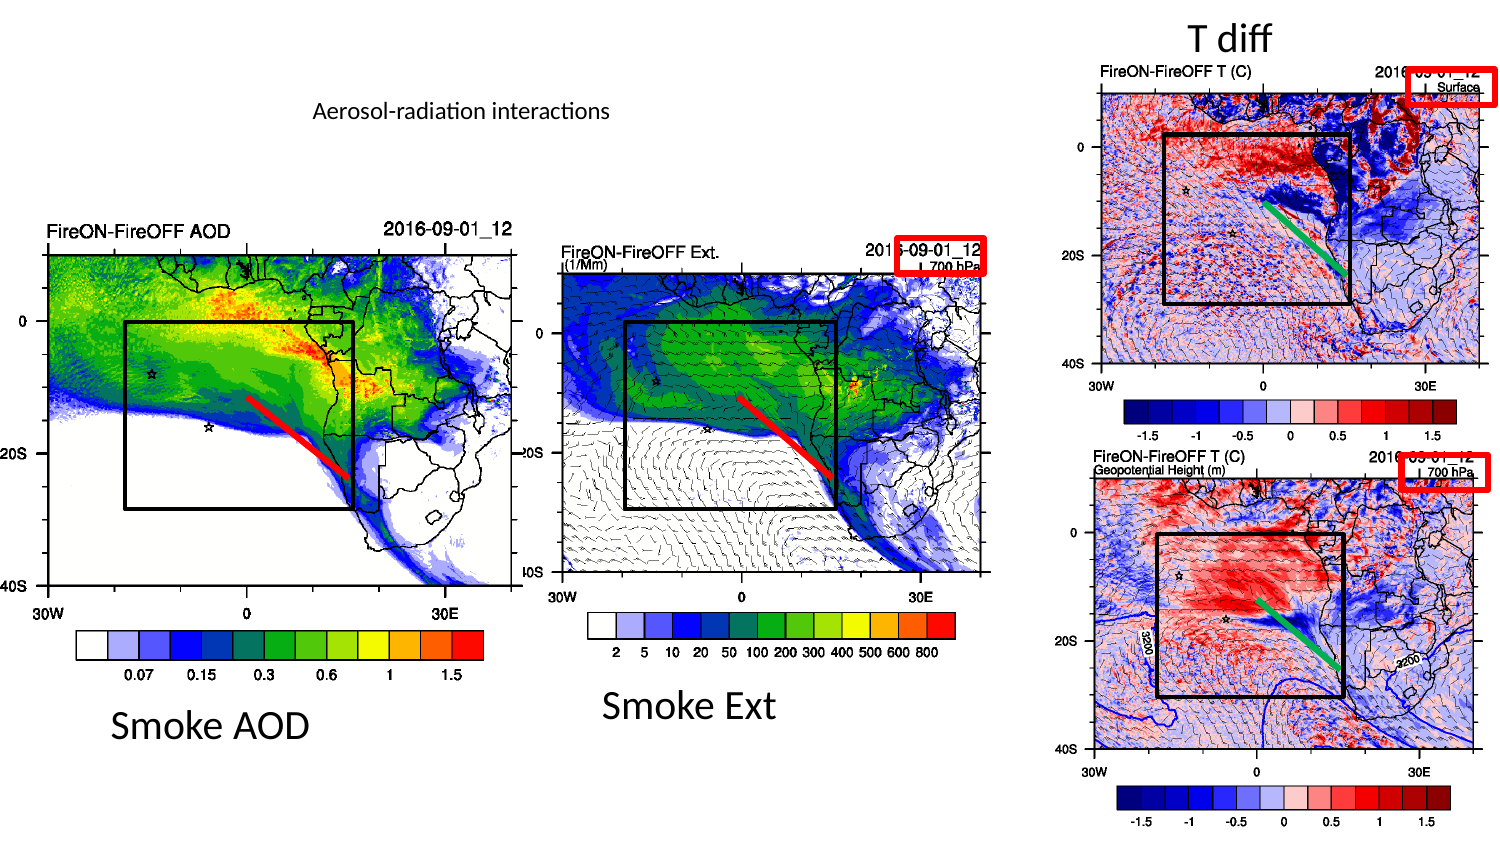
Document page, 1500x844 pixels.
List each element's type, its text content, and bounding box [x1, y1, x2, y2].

title Aerosol-radiation interactions [92, 87, 831, 133]
text_box Smoke AOD [95, 690, 334, 755]
text_box T diff [1172, 3, 1298, 62]
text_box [1163, 134, 1351, 304]
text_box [124, 321, 353, 510]
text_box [624, 321, 837, 510]
text_box [1492, 67, 1497, 107]
picture [0, 221, 991, 681]
text_box [895, 236, 986, 242]
picture [1055, 449, 1484, 828]
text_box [1156, 534, 1344, 698]
picture [1061, 63, 1489, 441]
text_box Smoke Ext [587, 670, 825, 735]
